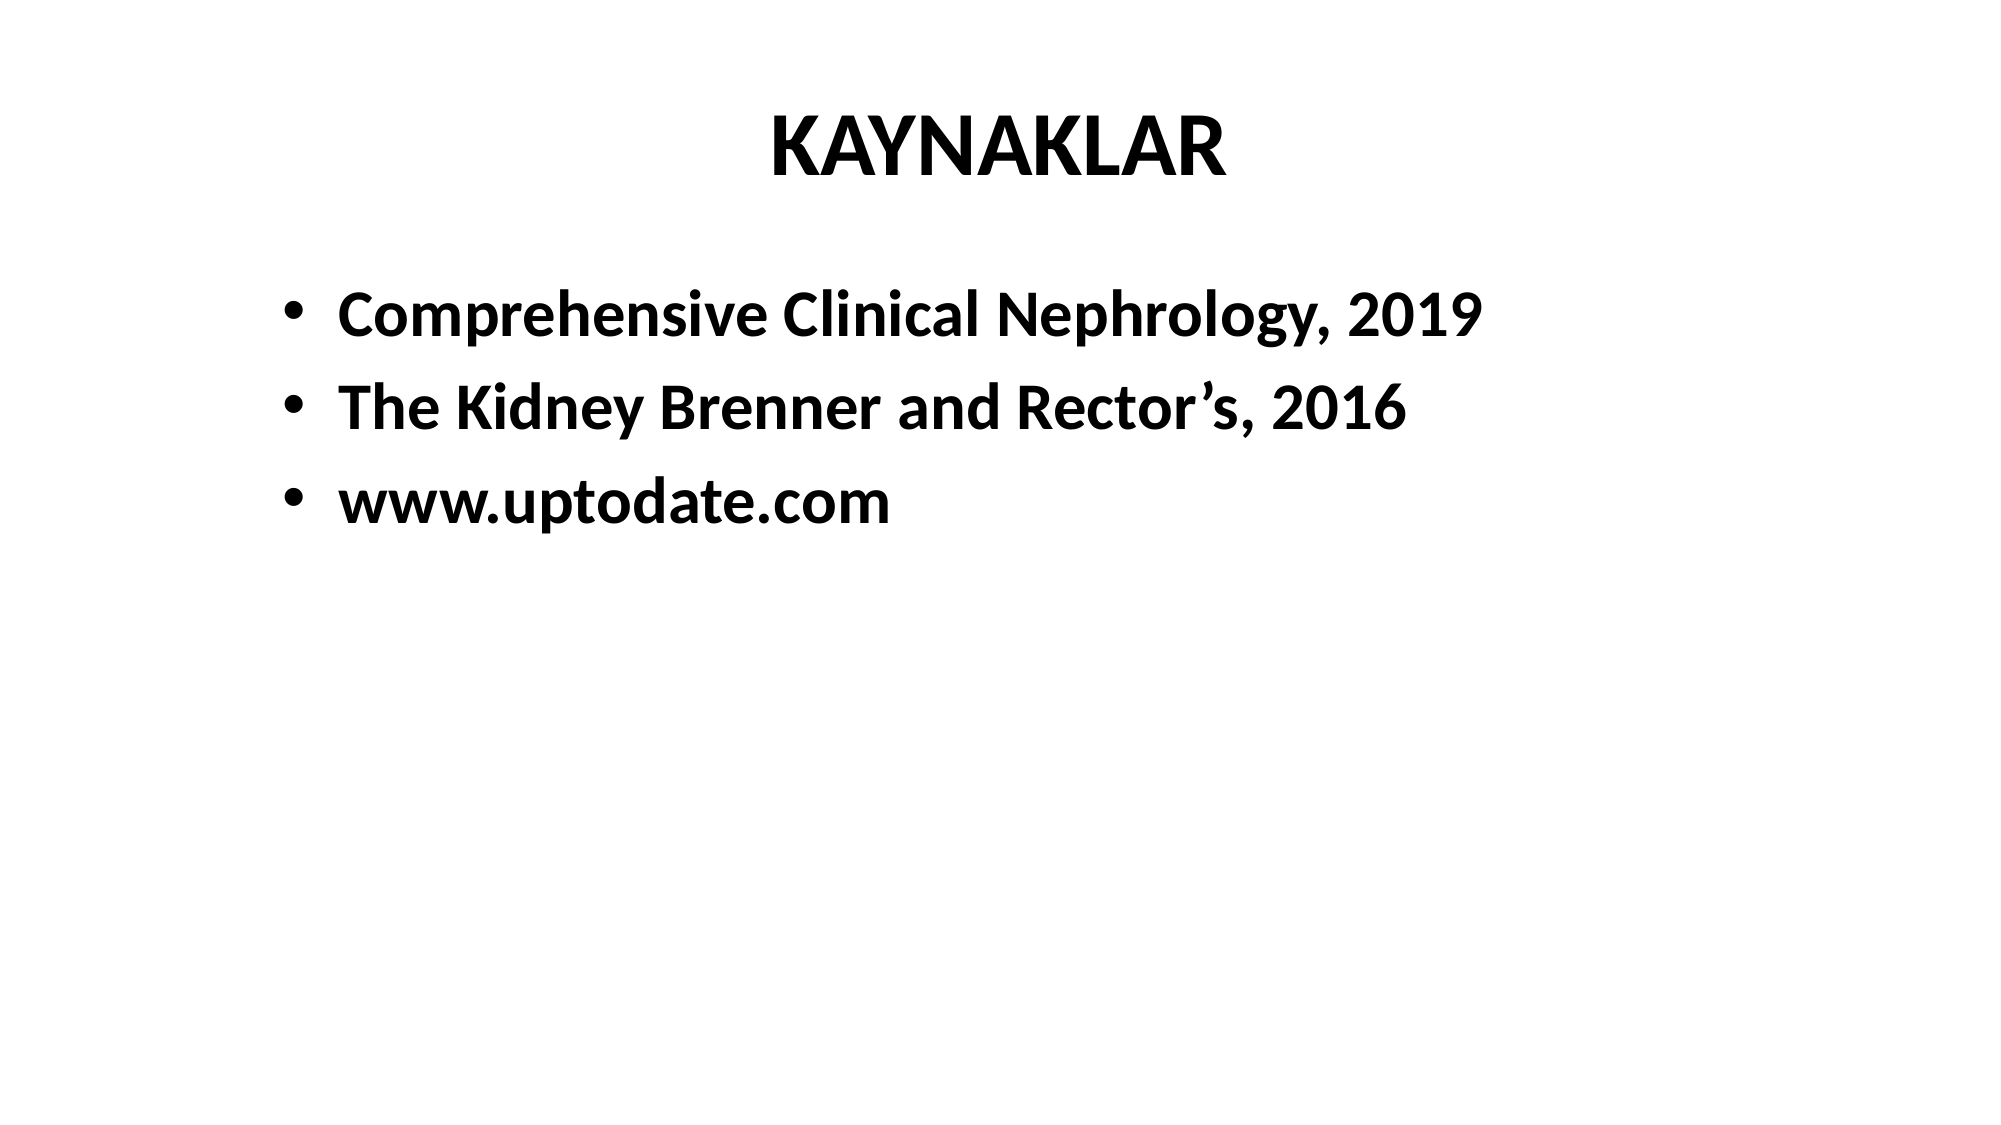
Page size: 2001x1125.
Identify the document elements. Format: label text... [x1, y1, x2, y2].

title KAYNAKLAR [99, 45, 1900, 233]
text_box Comprehensive Clinical Nephrology, 2019 The Kidney Brenner and Rector’s, 2016 www.uptodate.com [267, 262, 1733, 598]
